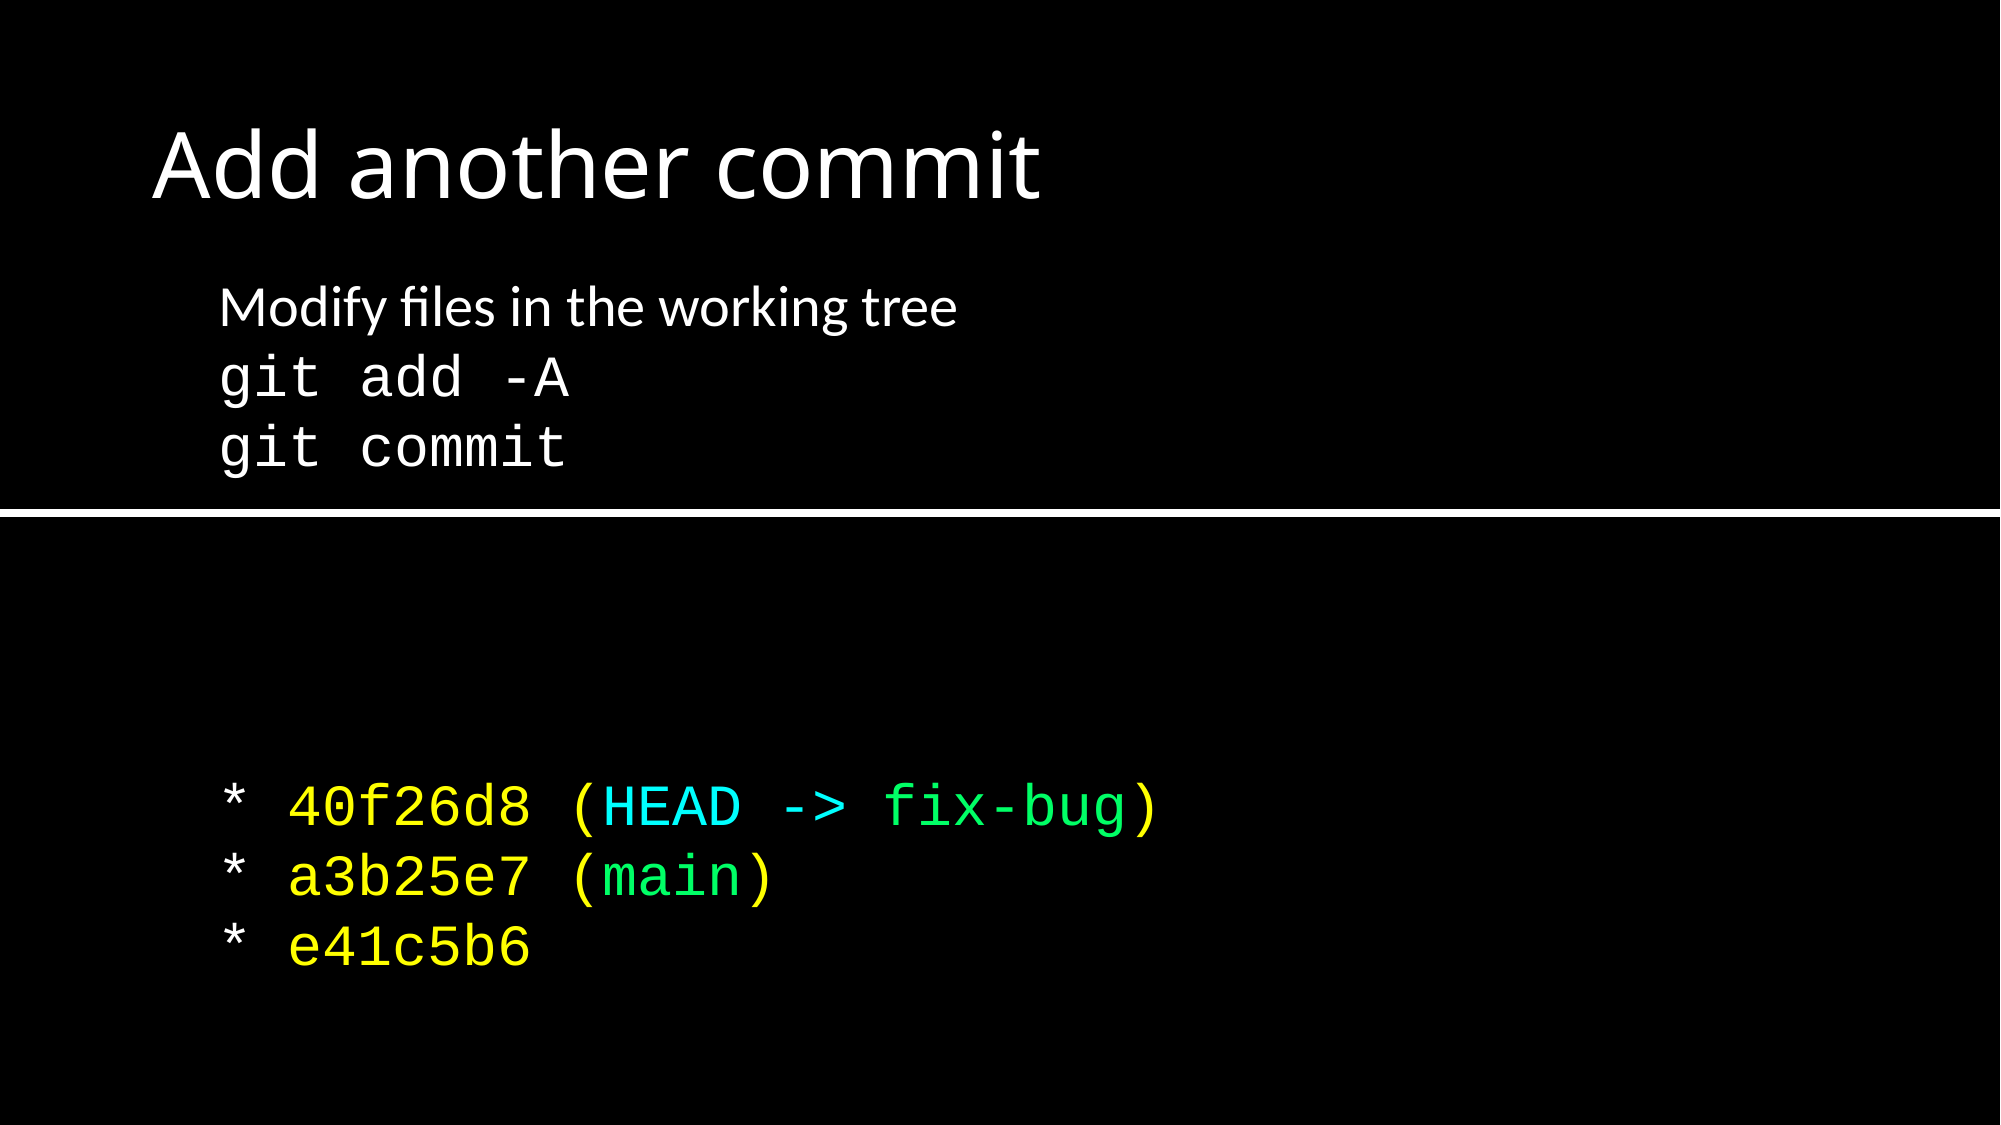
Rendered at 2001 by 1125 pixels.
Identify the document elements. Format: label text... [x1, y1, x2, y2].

text_box * 40f26d8 (HEAD -> fix-bug) * a3b25e7 (main) * e41c5b6 [202, 690, 1178, 985]
title Add another commit [137, 59, 1863, 278]
text_box Modify files in the working tree git add -A git commit [204, 260, 974, 486]
